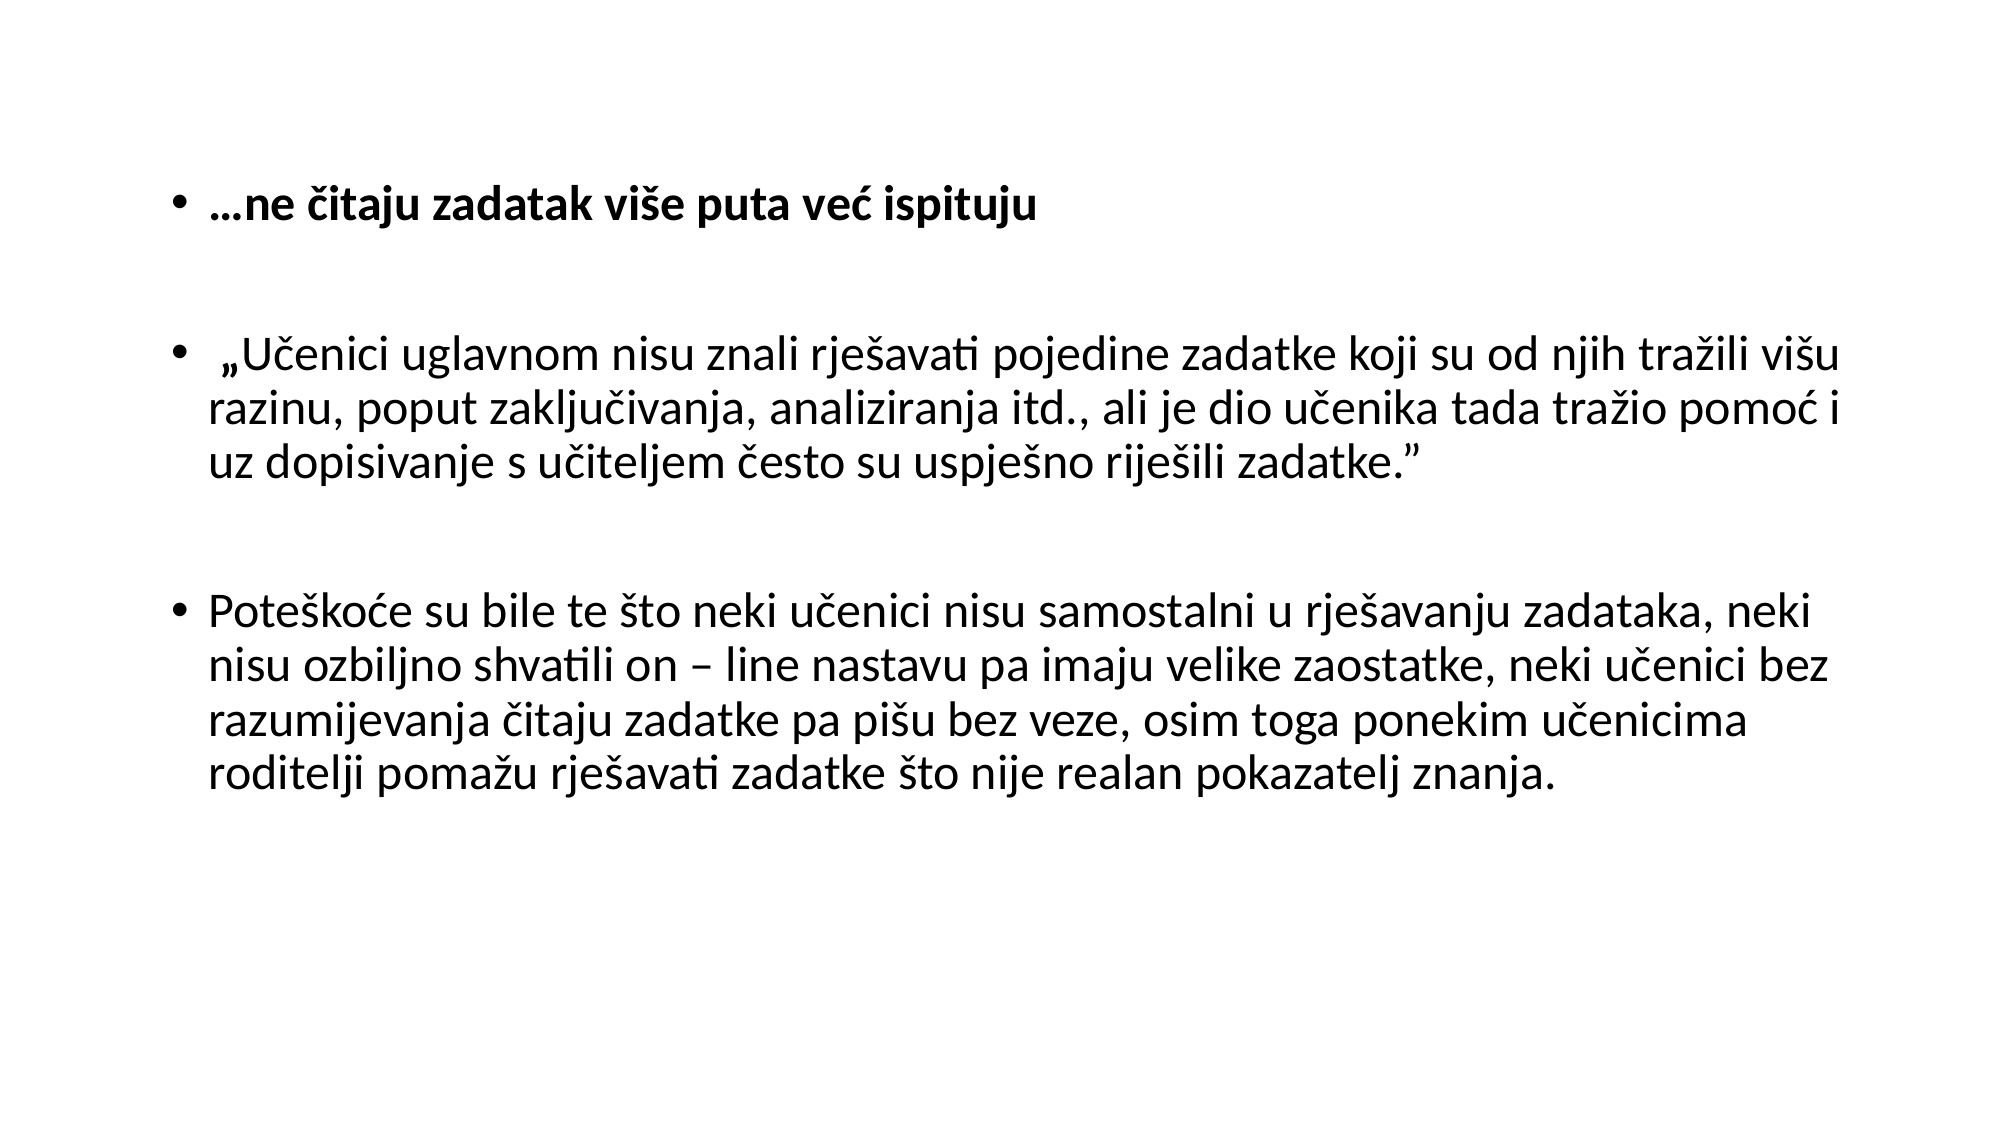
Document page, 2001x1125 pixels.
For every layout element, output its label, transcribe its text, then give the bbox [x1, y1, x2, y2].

list …ne čitaju zadatak više puta već ispituju „Učenici uglavnom nisu znali rješavati pojedine zadatke koji su od njih tražili višu razinu, poput zaključivanja, analiziranja itd., ali je dio učenika tada tražio pomoć i uz dopisivanje s učiteljem često su uspješno riješili zadatke.” Poteškoće su bile te što neki učenici nisu samostalni u rješavanju zadataka, neki nisu ozbiljno shvatili on – line nastavu pa imaju velike zaostatke, neki učenici bez razumijevanja čitaju zadatke pa pišu bez veze, osim toga ponekim učenicima roditelji pomažu rješavati zadatke što nije realan pokazatelj znanja. [156, 170, 1882, 1051]
